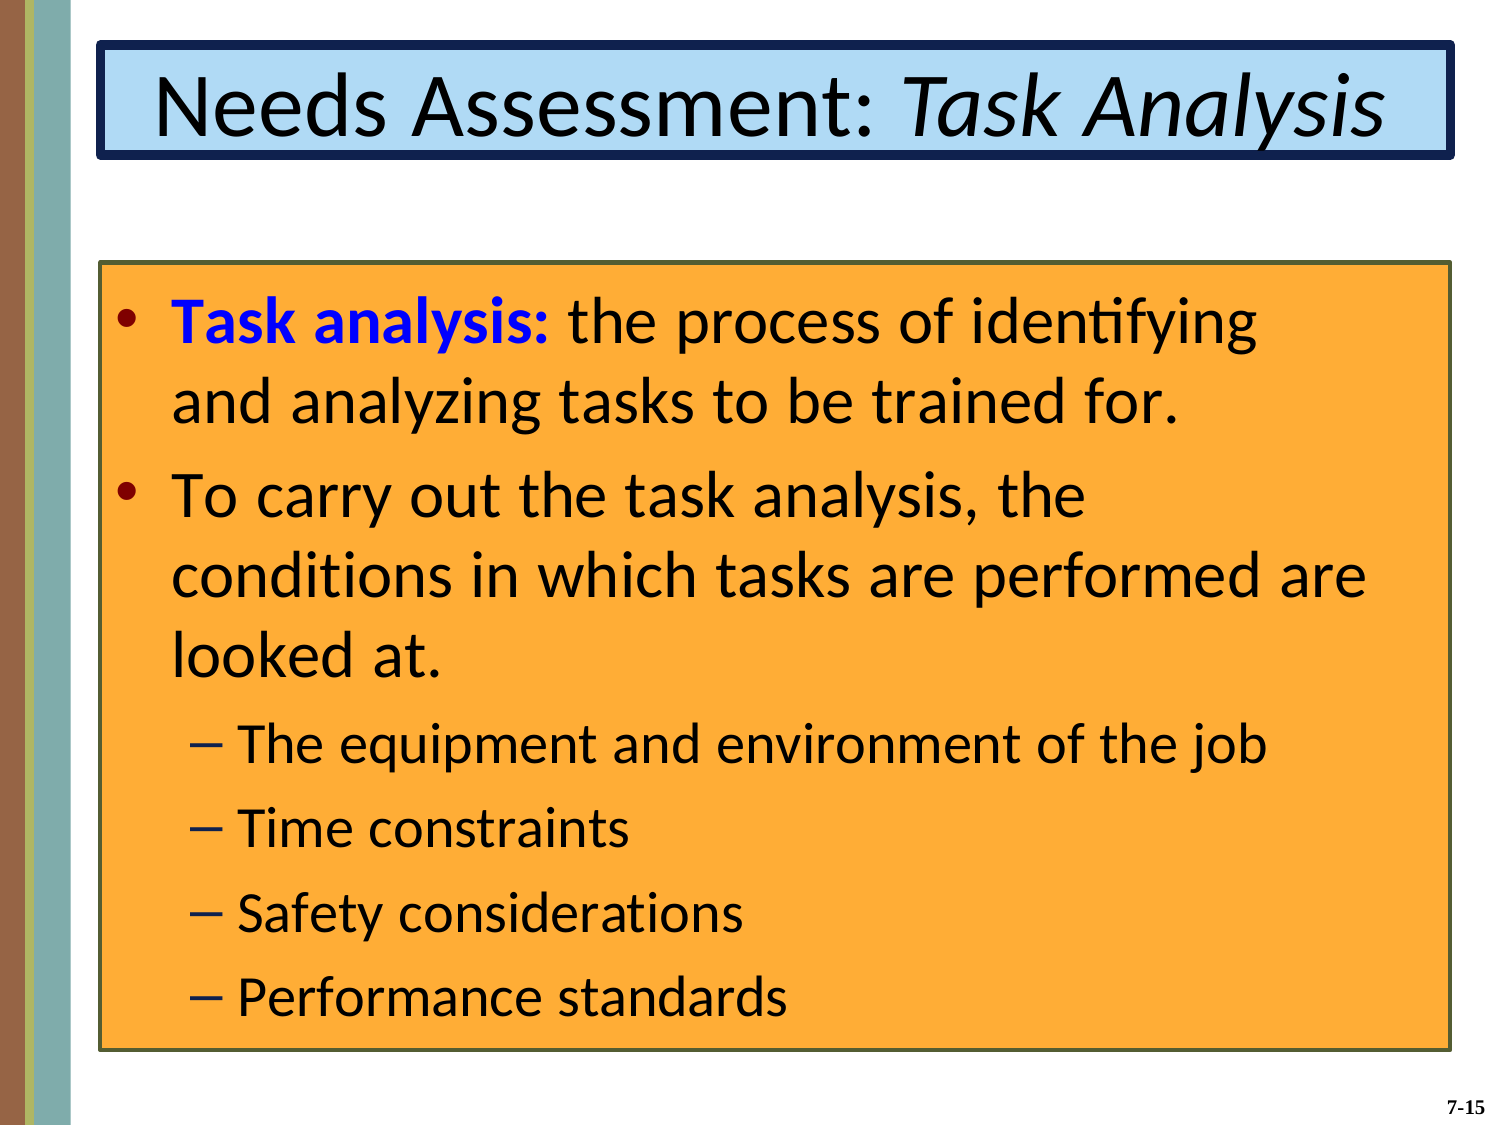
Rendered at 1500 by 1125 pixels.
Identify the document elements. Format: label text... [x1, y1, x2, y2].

slide_number 7-15 [1444, 1093, 1490, 1125]
text_box Task analysis: the process of identifying and analyzing tasks to be trained for. To carry out the task analysis, the conditions in which tasks are performed are looked at. The equipment and environment of the job Time constraints Safety considerations Performance standards [113, 277, 1378, 1029]
text_box [100, 262, 1451, 1050]
picture [0, 0, 71, 1125]
text_box Needs Assessment: Task Analysis [100, 44, 1451, 155]
